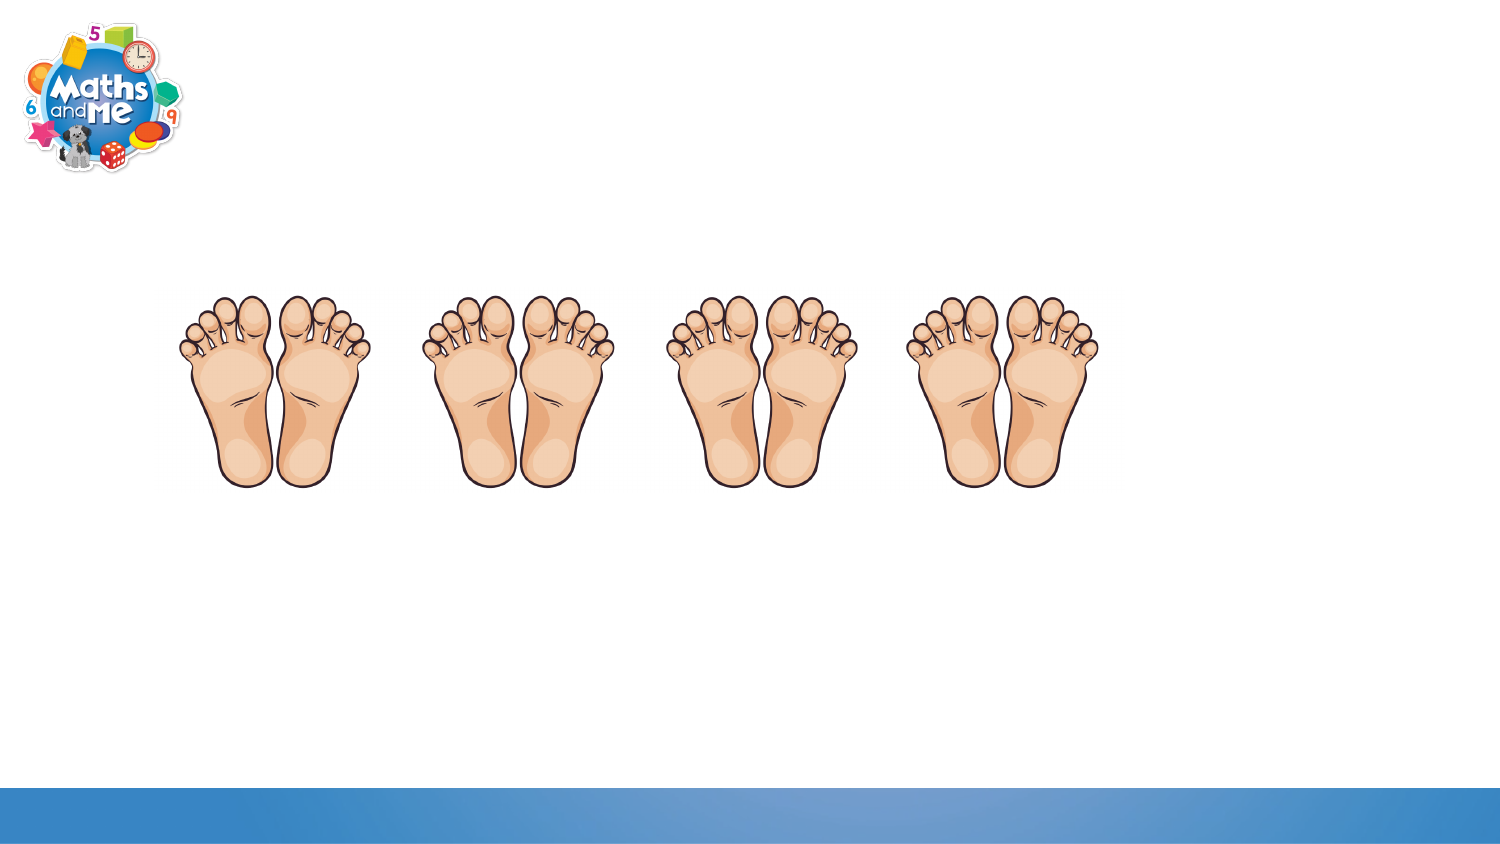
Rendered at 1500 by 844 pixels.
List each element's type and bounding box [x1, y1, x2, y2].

picture [20, 20, 186, 176]
picture [0, 788, 1500, 844]
picture [153, 286, 1126, 494]
